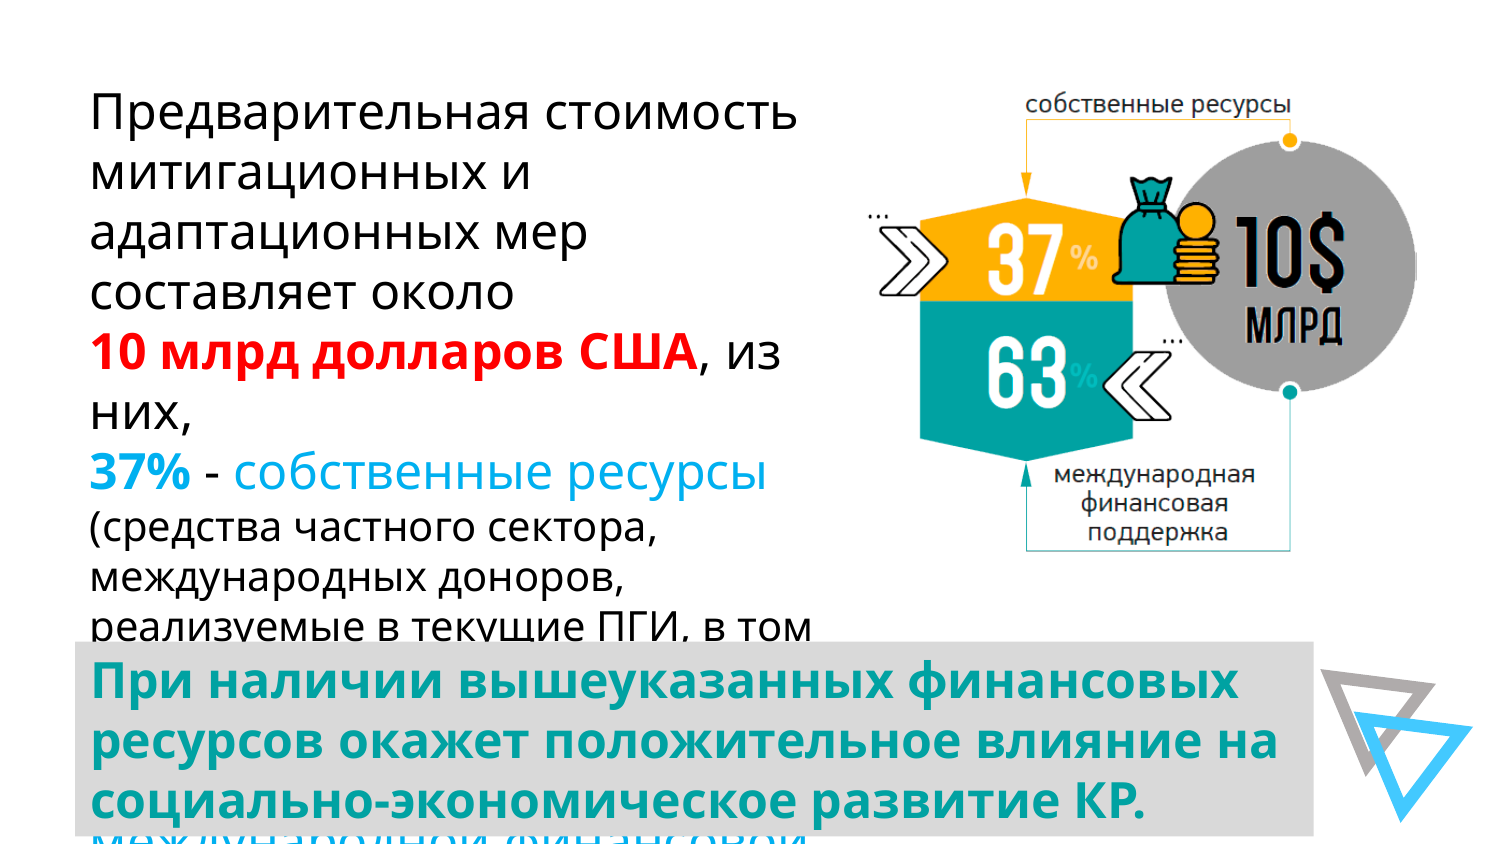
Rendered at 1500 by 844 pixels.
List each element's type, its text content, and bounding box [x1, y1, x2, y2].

picture [839, 74, 1425, 603]
text_box [1328, 675, 1427, 767]
text_box Предварительная стоимость митигационных и адаптационных мер составляет около 10 млрд долларов США, из них, 37% - собственные ресурсы (средства частного сектора, международных доноров, реализуемые в текущие ПГИ, в том числе средства национального бюджета) 63% - потребность в международной финансовой поддержке. [75, 72, 884, 641]
text_box При наличии вышеуказанных финансовых ресурсов окажет положительное влияние на социально-экономическое развитие КР. [75, 641, 1314, 837]
text_box [1361, 717, 1464, 813]
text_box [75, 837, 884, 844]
